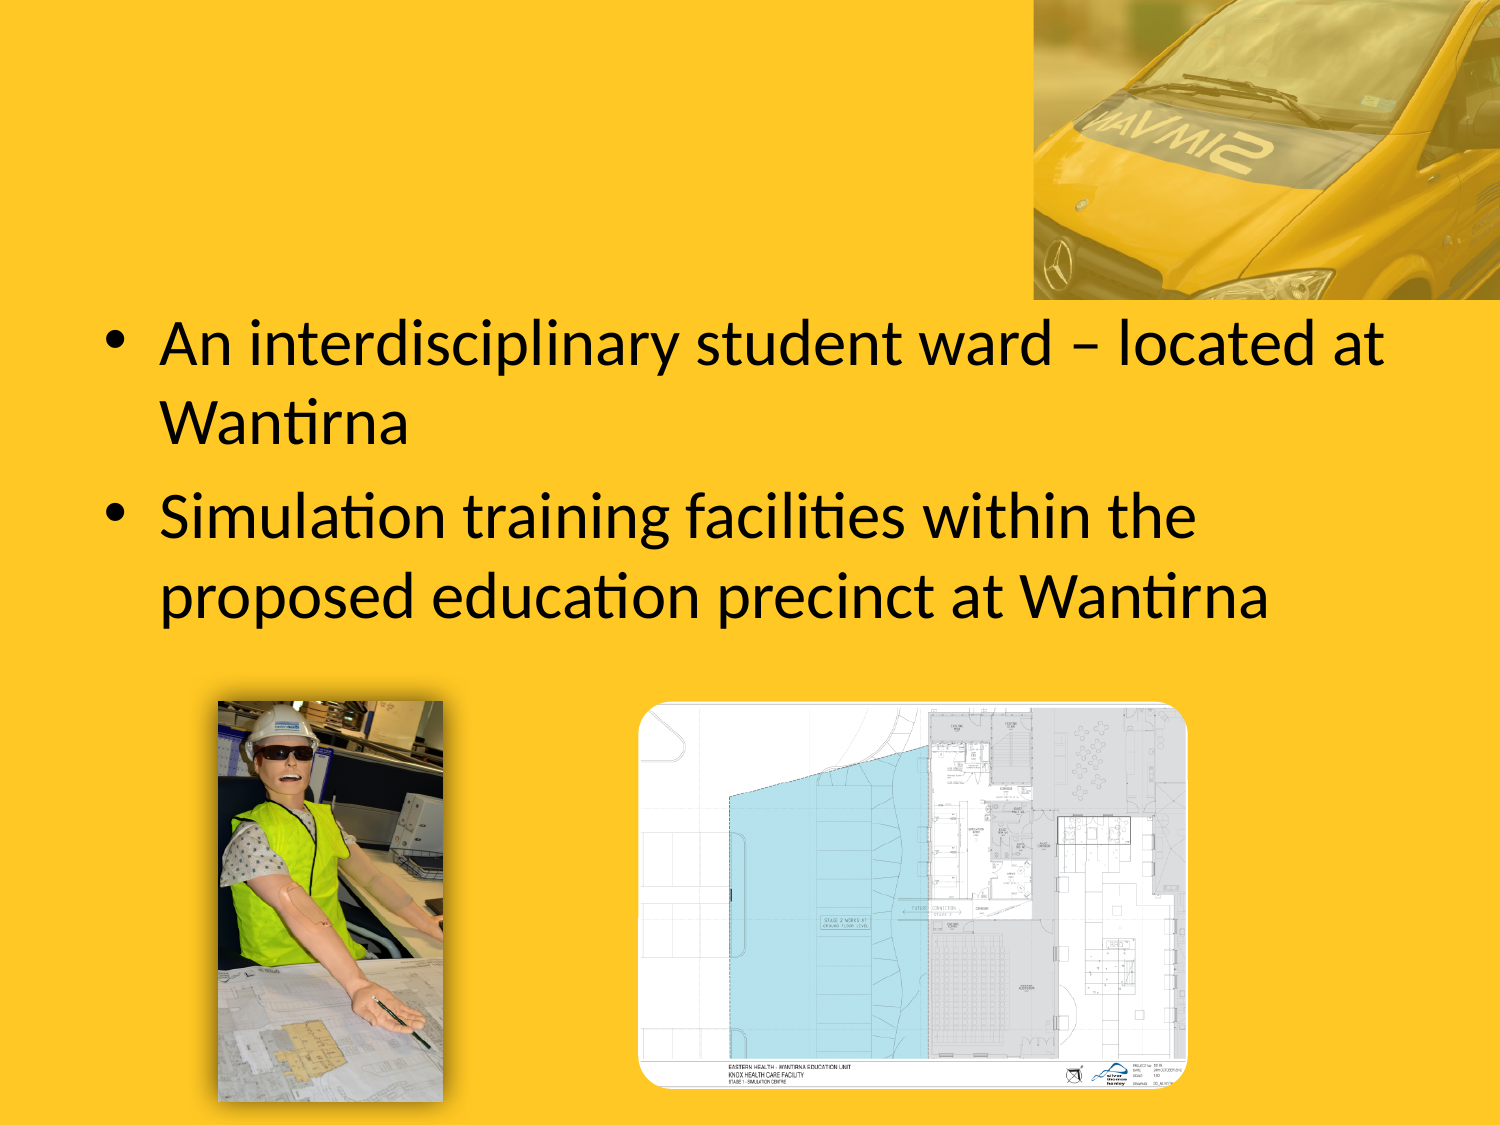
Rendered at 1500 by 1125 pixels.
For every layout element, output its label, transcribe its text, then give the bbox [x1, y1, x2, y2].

picture [217, 701, 444, 1102]
picture [638, 701, 1188, 1090]
picture [1033, 0, 1500, 300]
list An interdisciplinary student ward – located at Wantirna Simulation training facilities within the proposed education precinct at Wantirna [88, 290, 1439, 705]
